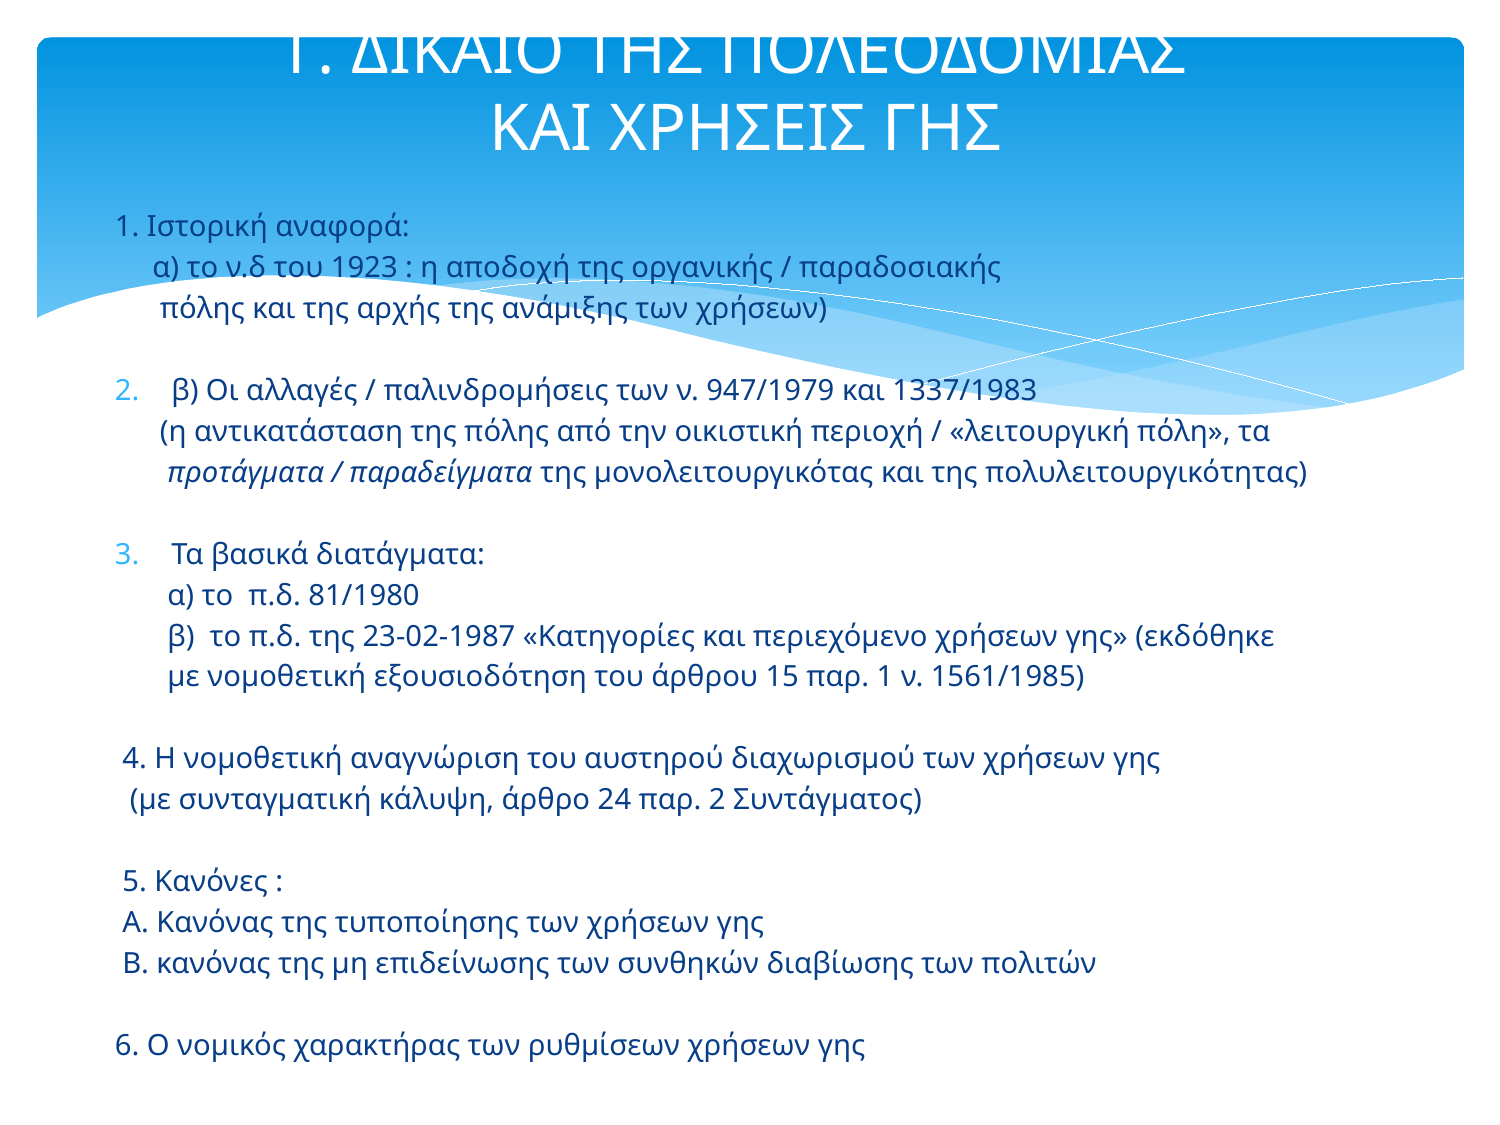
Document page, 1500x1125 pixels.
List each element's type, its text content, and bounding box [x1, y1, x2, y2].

title Γ. ΔΙΚΑΙΟ ΤΗΣ ΠΟΛΕΟΔΟΜΙΑΣ ΚΑΙ ΧΡΗΣΕΙΣ ΓΗΣ [62, 0, 1413, 250]
list 1. Ιστορική αναφορά: α) το ν.δ του 1923 : η αποδοχή της οργανικής / παραδοσιακής πόλης και της αρχής της ανάμιξης των χρήσεων) β) Οι αλλαγές / παλινδρομήσεις των ν. 947/1979 και 1337/1983 (η αντικατάσταση της πόλης από την οικιστική περιοχή / «λειτουργική πόλη», τα προτάγματα / παραδείγματα της μονολειτουργικότας και της πολυλειτουργικότητας) Τα βασικά διατάγματα: α) το π.δ. 81/1980 β) το π.δ. της 23-02-1987 «Κατηγορίες και περιεχόμενο χρήσεων γης» (εκδόθηκε με νομοθετική εξουσιοδότηση του άρθρου 15 παρ. 1 ν. 1561/1985) 4. Η νομοθετική αναγνώριση του αυστηρού διαχωρισμού των χρήσεων γης (με συνταγματική κάλυψη, άρθρο 24 παρ. 2 Συντάγματος) 5. Κανόνες : Α. Κανόνας της τυποποίησης των χρήσεων γης Β. κανόνας της μη επιδείνωσης των συνθηκών διαβίωσης των πολιτών 6. Ο νομικός χαρακτήρας των ρυθμίσεων χρήσεων γης [99, 200, 1425, 1088]
